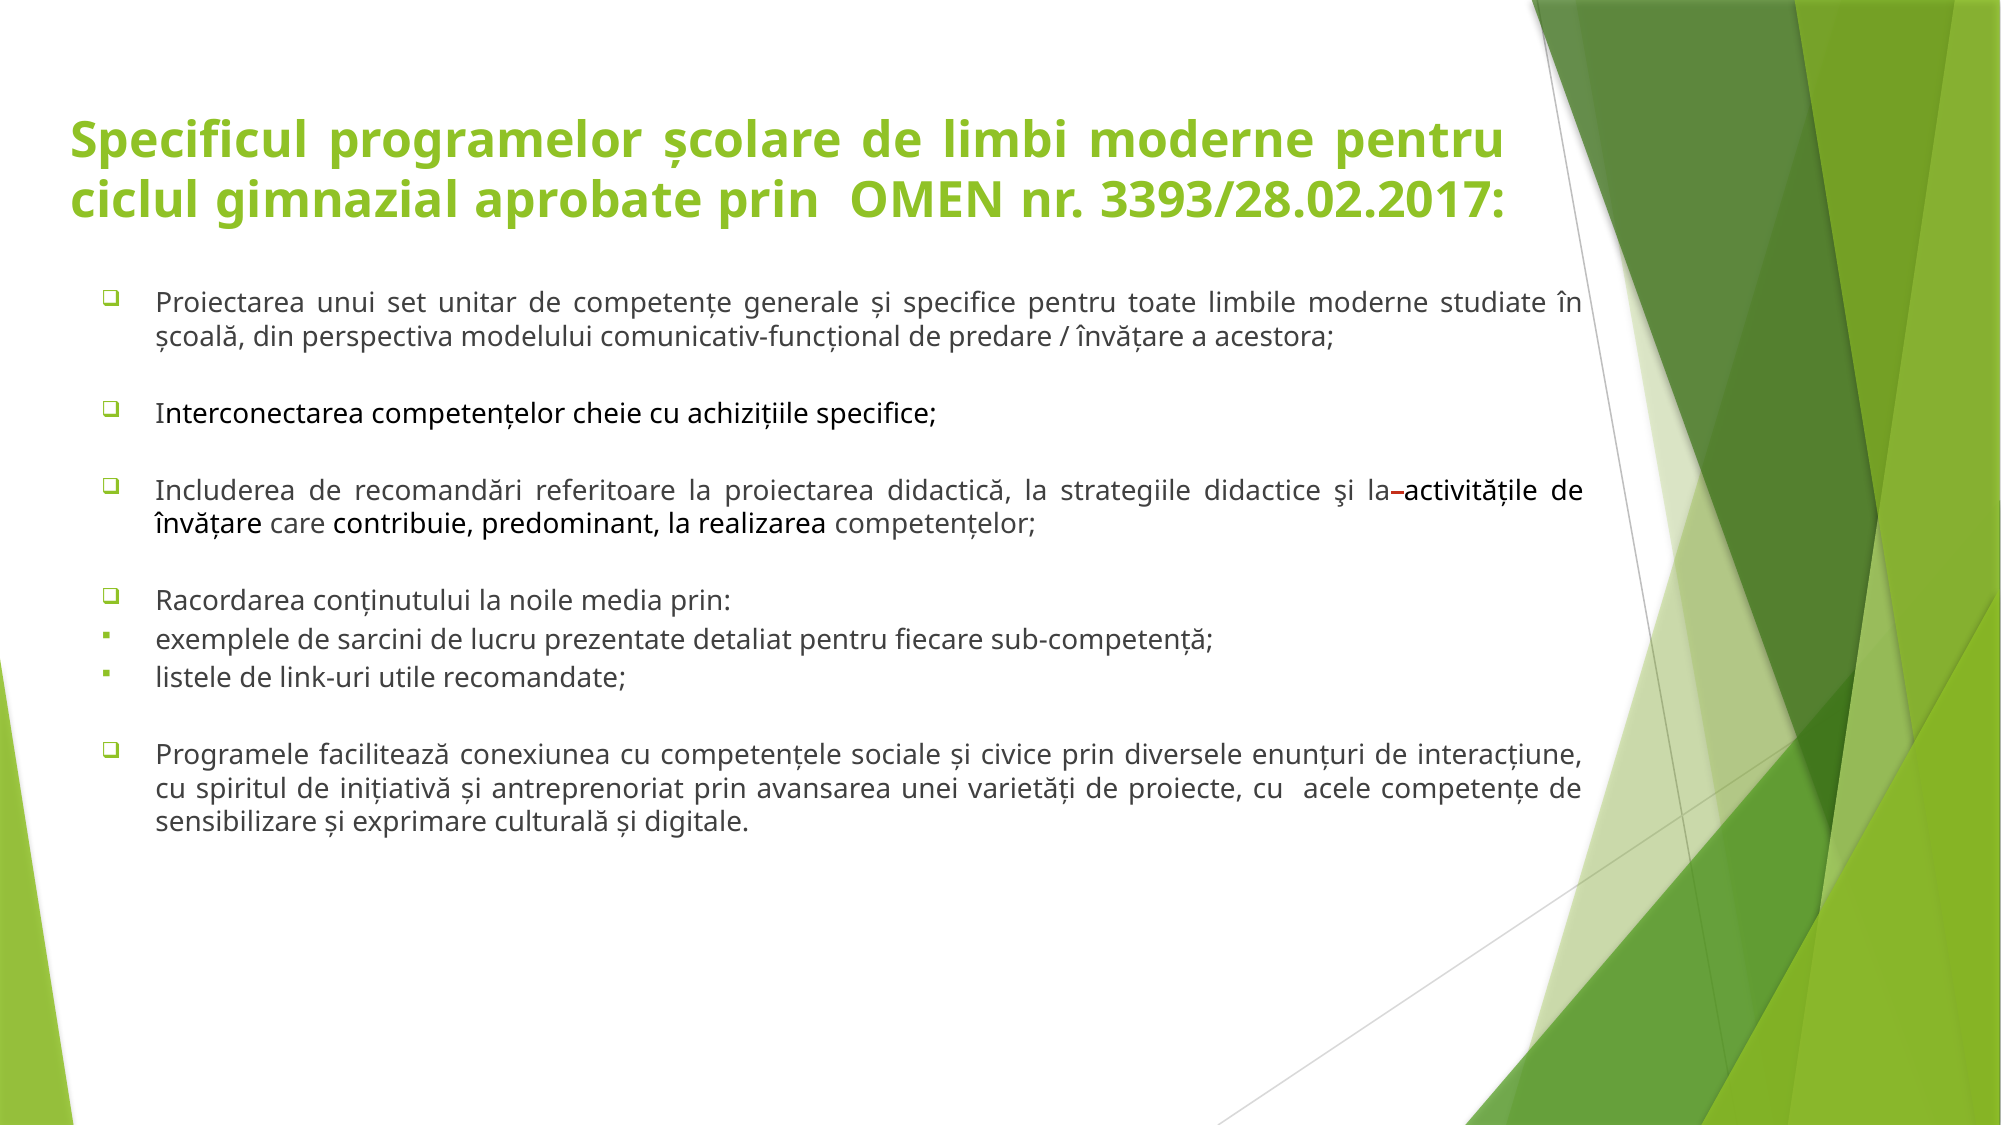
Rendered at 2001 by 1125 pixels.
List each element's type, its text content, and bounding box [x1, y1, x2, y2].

title Specificul programelor școlare de limbi moderne pentru ciclul gimnazial aprobate prin OMEN nr. 3393/28.02.2017: [55, 99, 1522, 317]
list Proiectarea unui set unitar de competenţe generale şi specifice pentru toate limbile moderne studiate în şcoală, din perspectiva modelului comunicativ-funcţional de predare / învăţare a acestora; Interconectarea competențelor cheie cu achizițiile specifice; Includerea de recomandări referitoare la proiectarea didactică, la strategiile didactice şi la activitățile de învățare care contribuie, predominant, la realizarea competențelor; Racordarea conținutului la noile media prin: exemplele de sarcini de lucru prezentate detaliat pentru fiecare sub-competență; listele de link-uri utile recomandate; Programele facilitează conexiunea cu competențele sociale și civice prin diversele enunțuri de interacțiune, cu spiritul de inițiativă și antreprenoriat prin avansarea unei varietăți de proiecte, cu acele competențe de sensibilizare și exprimare culturală și digitale. [86, 277, 1599, 967]
